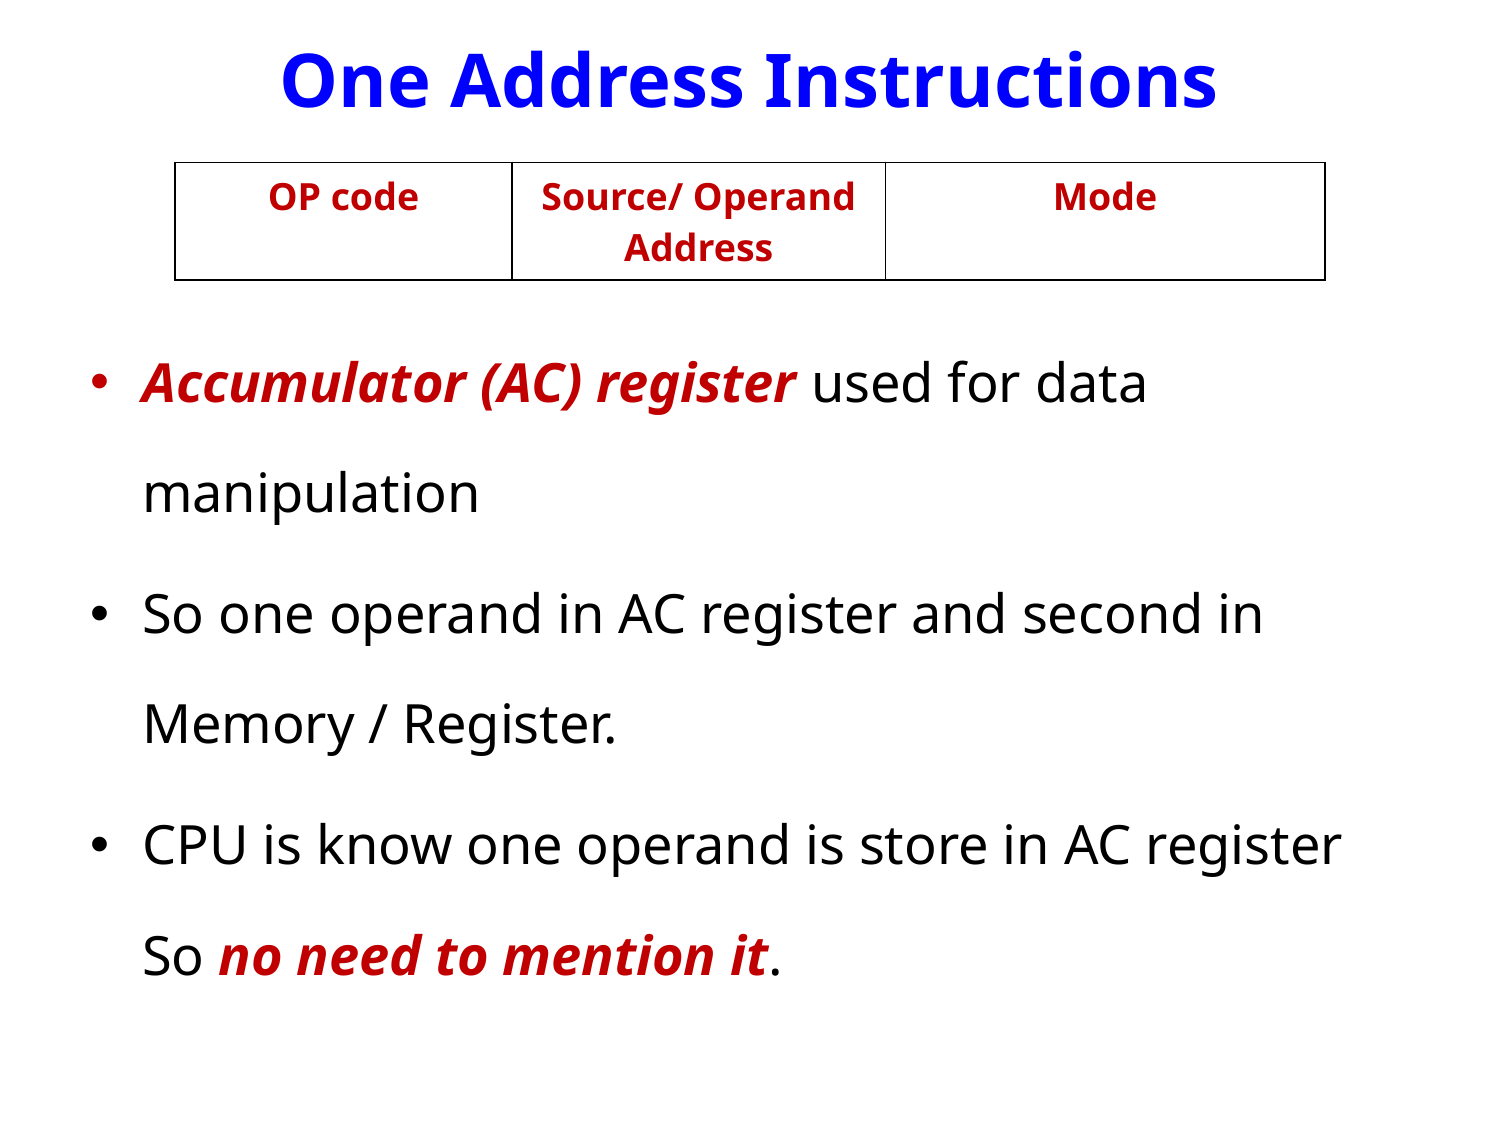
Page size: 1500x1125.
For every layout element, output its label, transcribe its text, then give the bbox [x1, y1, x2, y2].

title One Address Instructions [75, 24, 1425, 130]
table_header Mode [886, 163, 1324, 279]
text_box Accumulator (AC) register used for data manipulation So one operand in AC register and second in Memory / Register. CPU is know one operand is store in AC register So no need to mention it. [74, 299, 1425, 1005]
table_header Source/ Operand Address [513, 163, 885, 279]
table_header OP code [176, 163, 511, 279]
